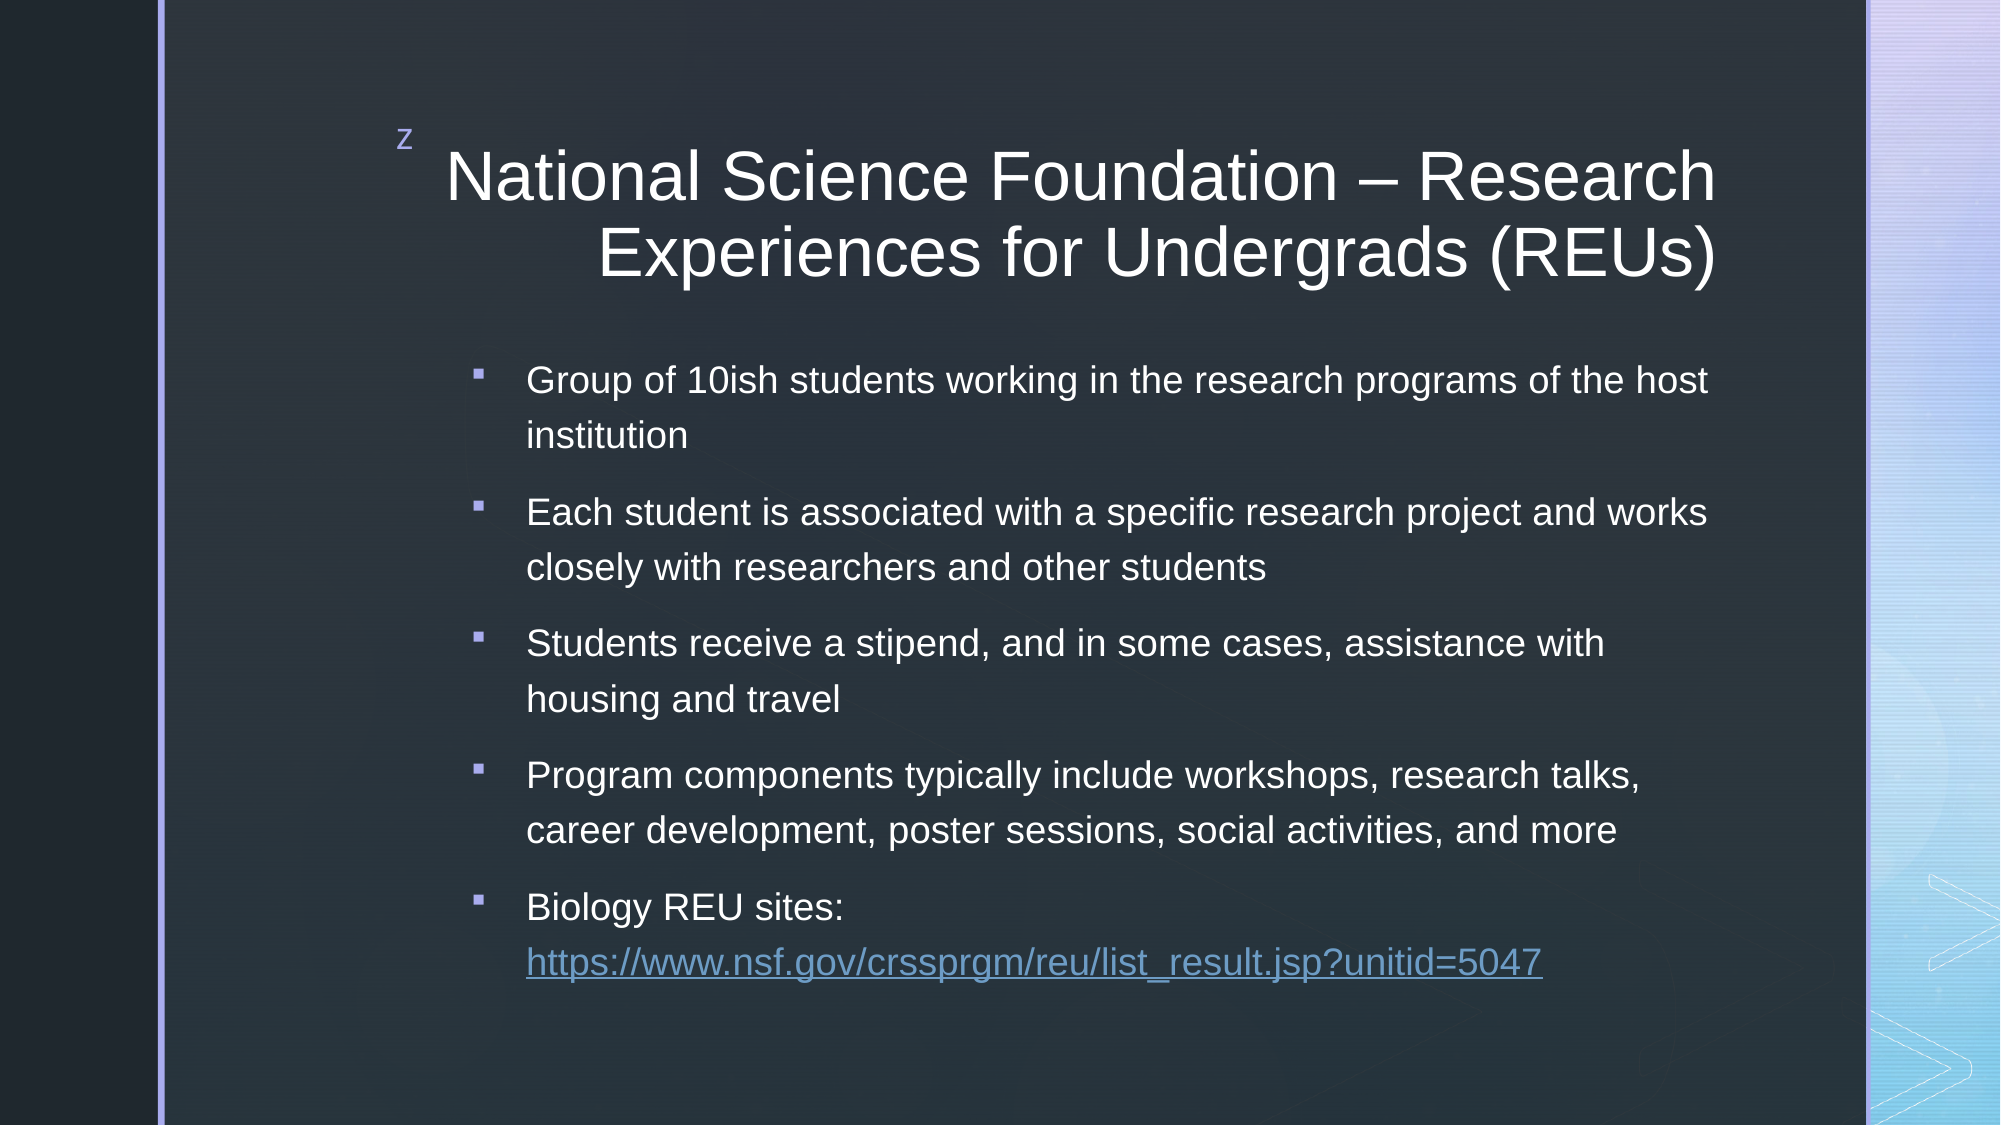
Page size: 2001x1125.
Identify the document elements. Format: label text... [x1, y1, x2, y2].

title National Science Foundation – Research Experiences for Undergrads (REUs) [428, 132, 1734, 310]
list Group of 10ish students working in the research programs of the host institution Each student is associated with a specific research project and works closely with researchers and other students Students receive a stipend, and in some cases, assistance with housing and travel Program components typically include workshops, research talks, career development, poster sessions, social activities, and more Biology REU sites: https://www.nsf.gov/crssprgm/reu/list_result.jsp?unitid=5047 [454, 336, 1734, 993]
picture [1871, 0, 2001, 1125]
